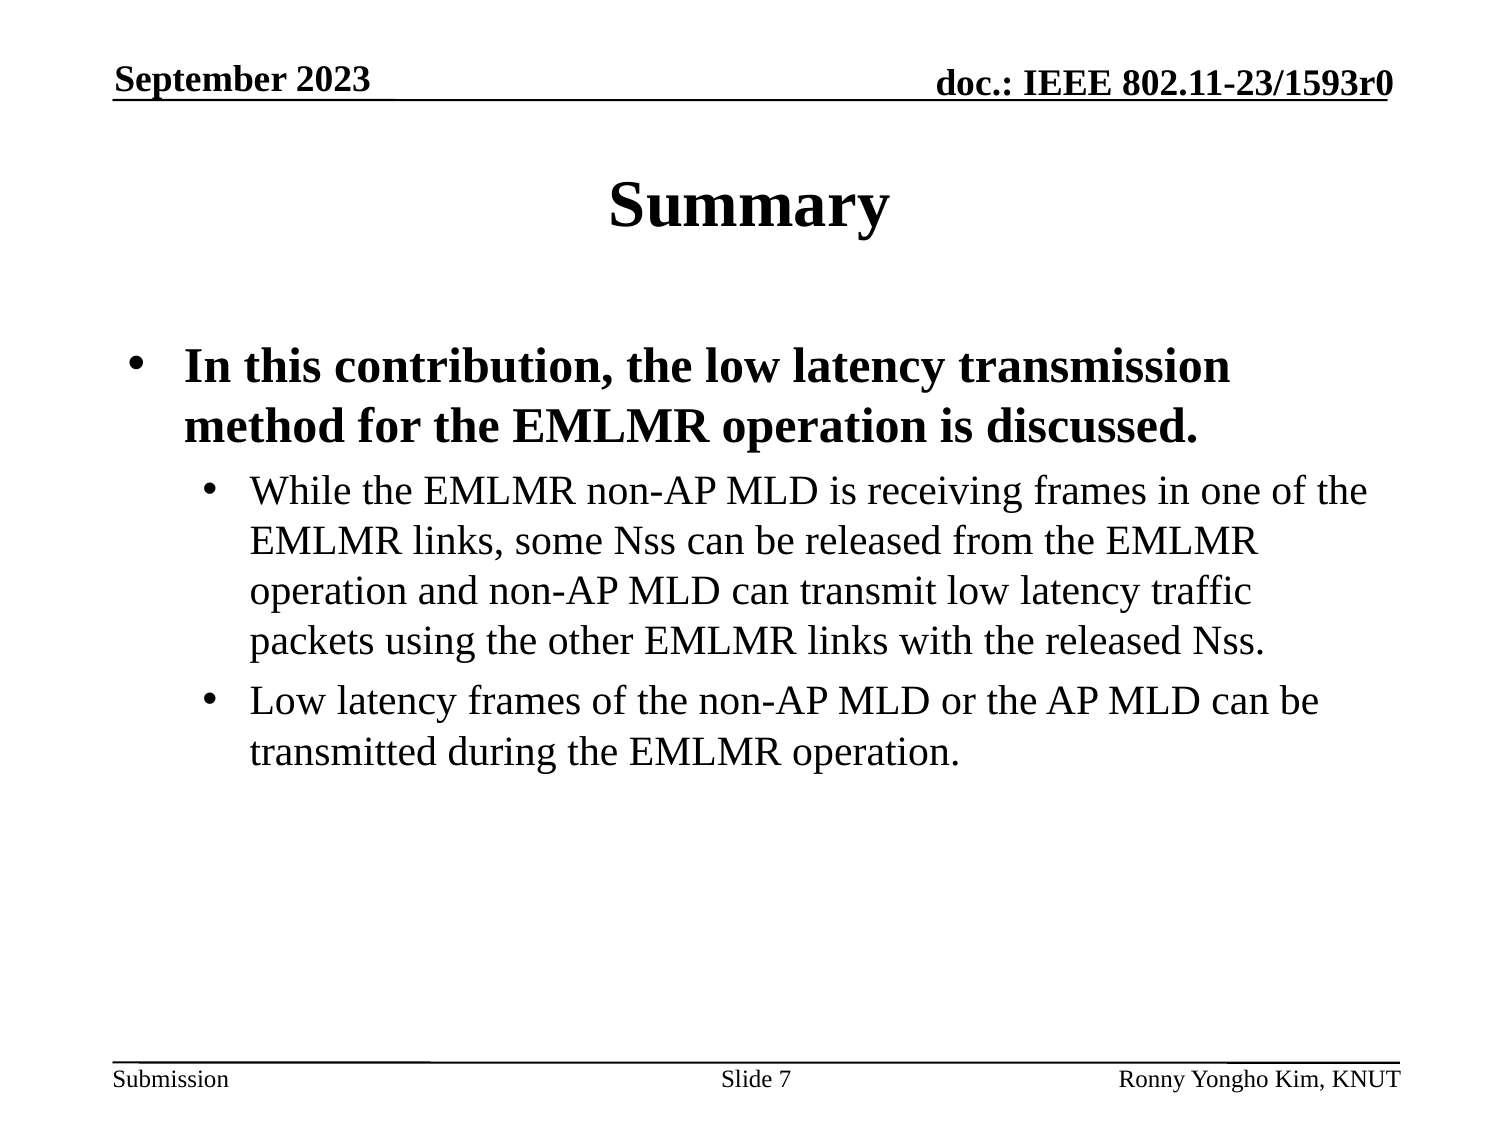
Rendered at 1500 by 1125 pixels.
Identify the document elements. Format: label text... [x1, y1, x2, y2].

slide_number Slide 7 [712, 1061, 800, 1123]
list In this contribution, the low latency transmission method for the EMLMR operation is discussed. While the EMLMR non-AP MLD is receiving frames in one of the EMLMR links, some Nss can be released from the EMLMR operation and non-AP MLD can transmit low latency traffic packets using the other EMLMR links with the released Nss. Low latency frames of the non-AP MLD or the AP MLD can be transmitted during the EMLMR operation. [112, 324, 1388, 1000]
title Summary [112, 112, 1388, 288]
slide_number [114, 54, 423, 100]
footer Ronny Yongho Kim, KNUT [878, 1061, 1402, 1093]
